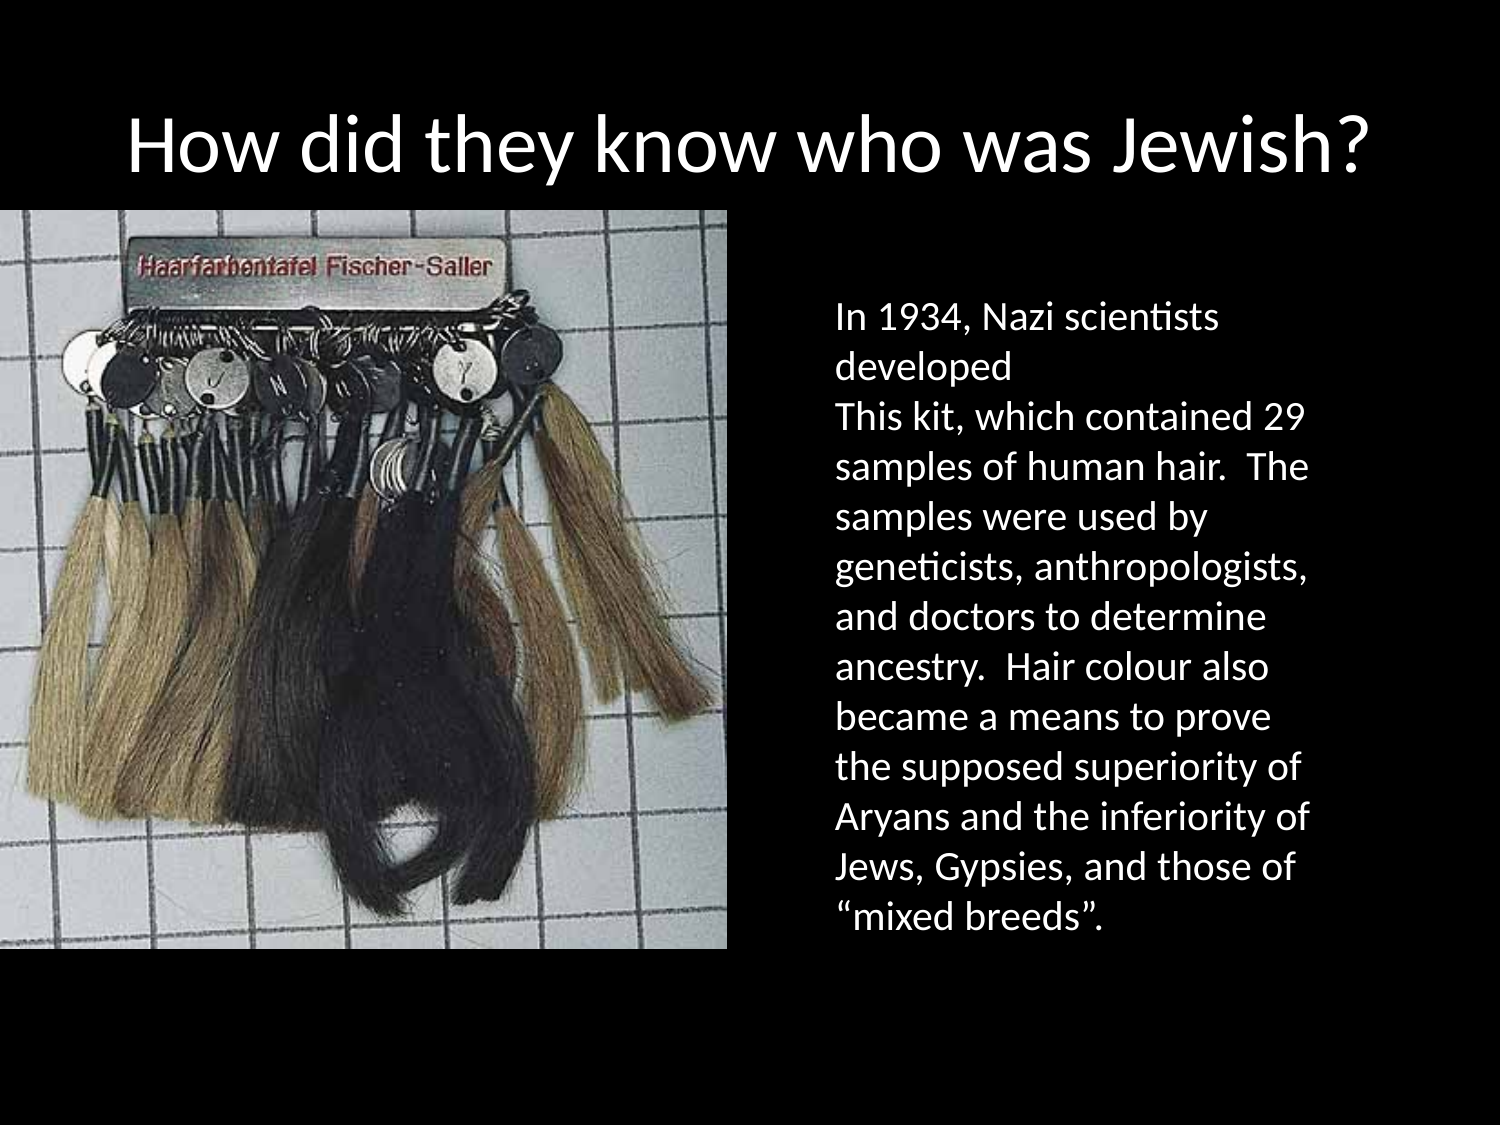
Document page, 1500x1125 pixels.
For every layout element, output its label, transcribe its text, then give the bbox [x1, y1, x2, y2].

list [0, 210, 727, 949]
text_box In 1934, Nazi scientists developed This kit, which contained 29 samples of human hair. The samples were used by geneticists, anthropologists, and doctors to determine ancestry. Hair colour also became a means to prove the supposed superiority of Aryans and the inferiority of Jews, Gypsies, and those of “mixed breeds”. [820, 281, 1348, 947]
title How did they know who was Jewish? [75, 45, 1425, 233]
